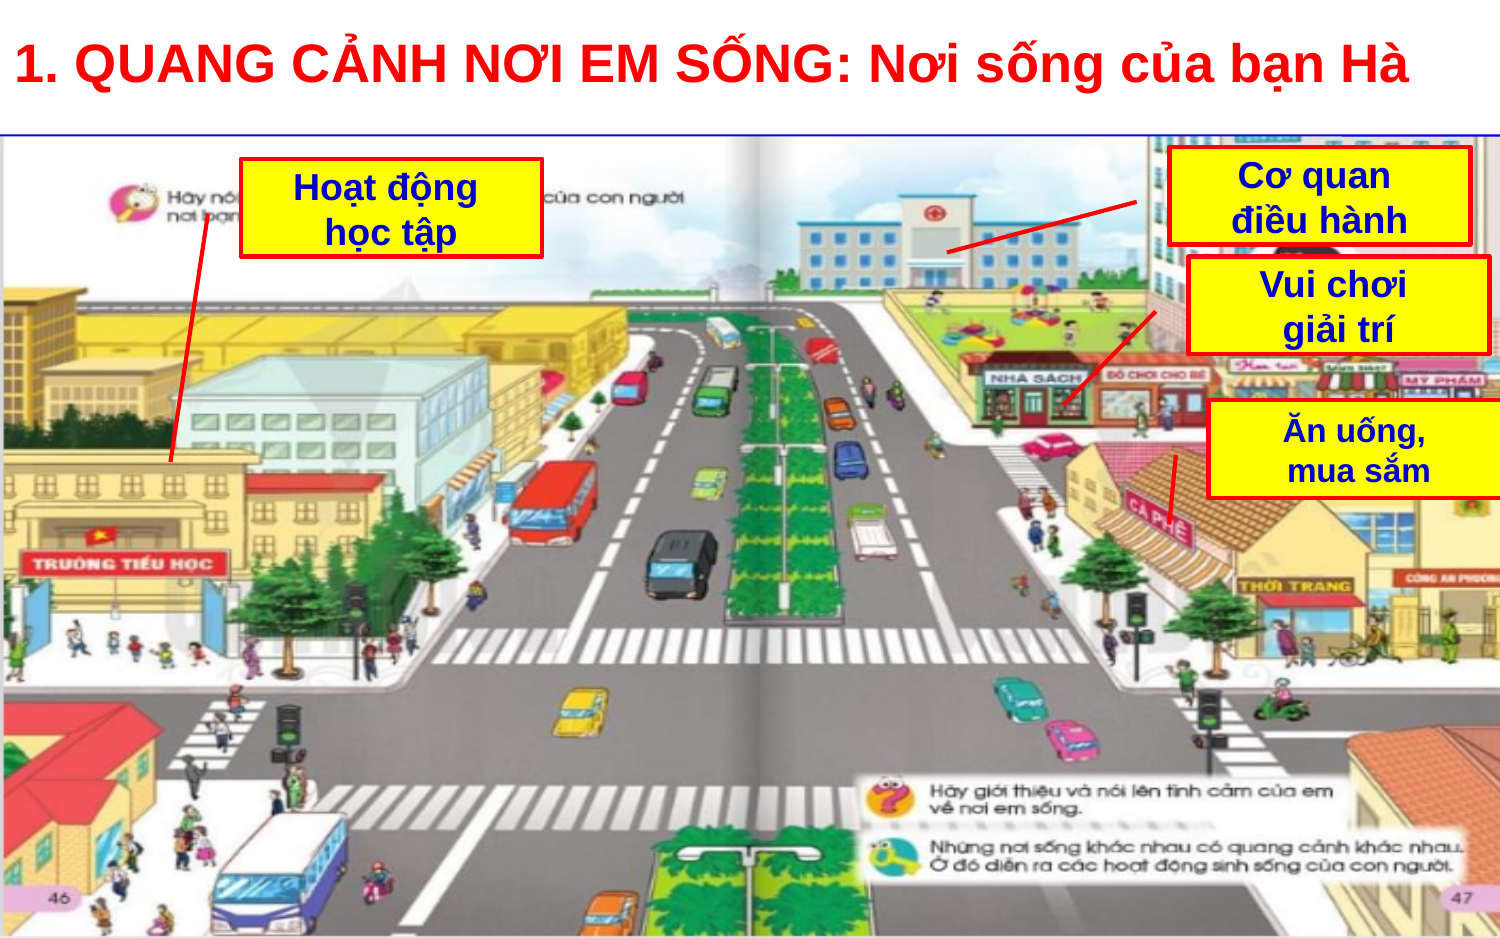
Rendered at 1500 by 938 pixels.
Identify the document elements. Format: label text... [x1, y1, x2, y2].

picture [0, 135, 1500, 938]
text_box 1. QUANG CẢNH NƠI EM SỐNG: Nơi sống của bạn Hà [0, 21, 1500, 102]
